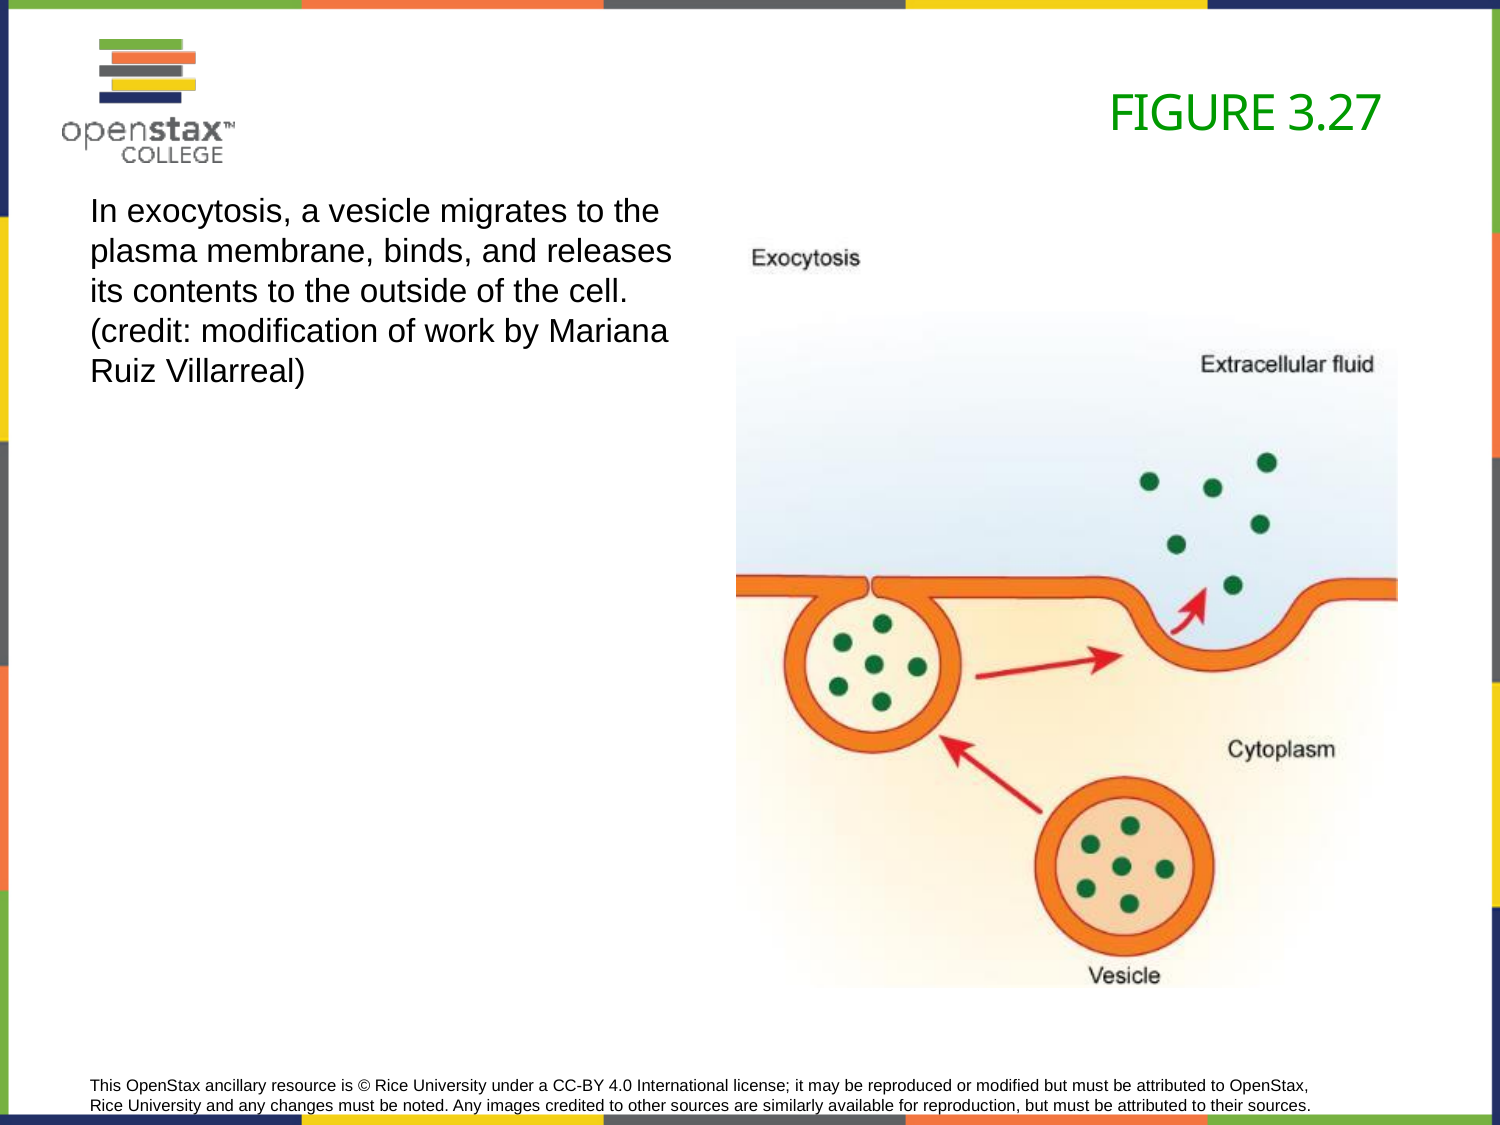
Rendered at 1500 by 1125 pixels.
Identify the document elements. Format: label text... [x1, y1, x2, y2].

list In exocytosis, a vesicle migrates to the plasma membrane, binds, and releases its contents to the outside of the cell. (credit: modification of work by Mariana Ruiz Villarreal) [75, 181, 717, 1045]
text_box This OpenStax ancillary resource is © Rice University under a CC-BY 4.0 International license; it may be reproduced or modified but must be attributed to OpenStax, Rice University and any changes must be noted. Any images credited to other sources are similarly available for reproduction, but must be attributed to their sources. [75, 1067, 1336, 1114]
title Figure 3.27 [242, 39, 1398, 148]
picture [0, 0, 1500, 1125]
